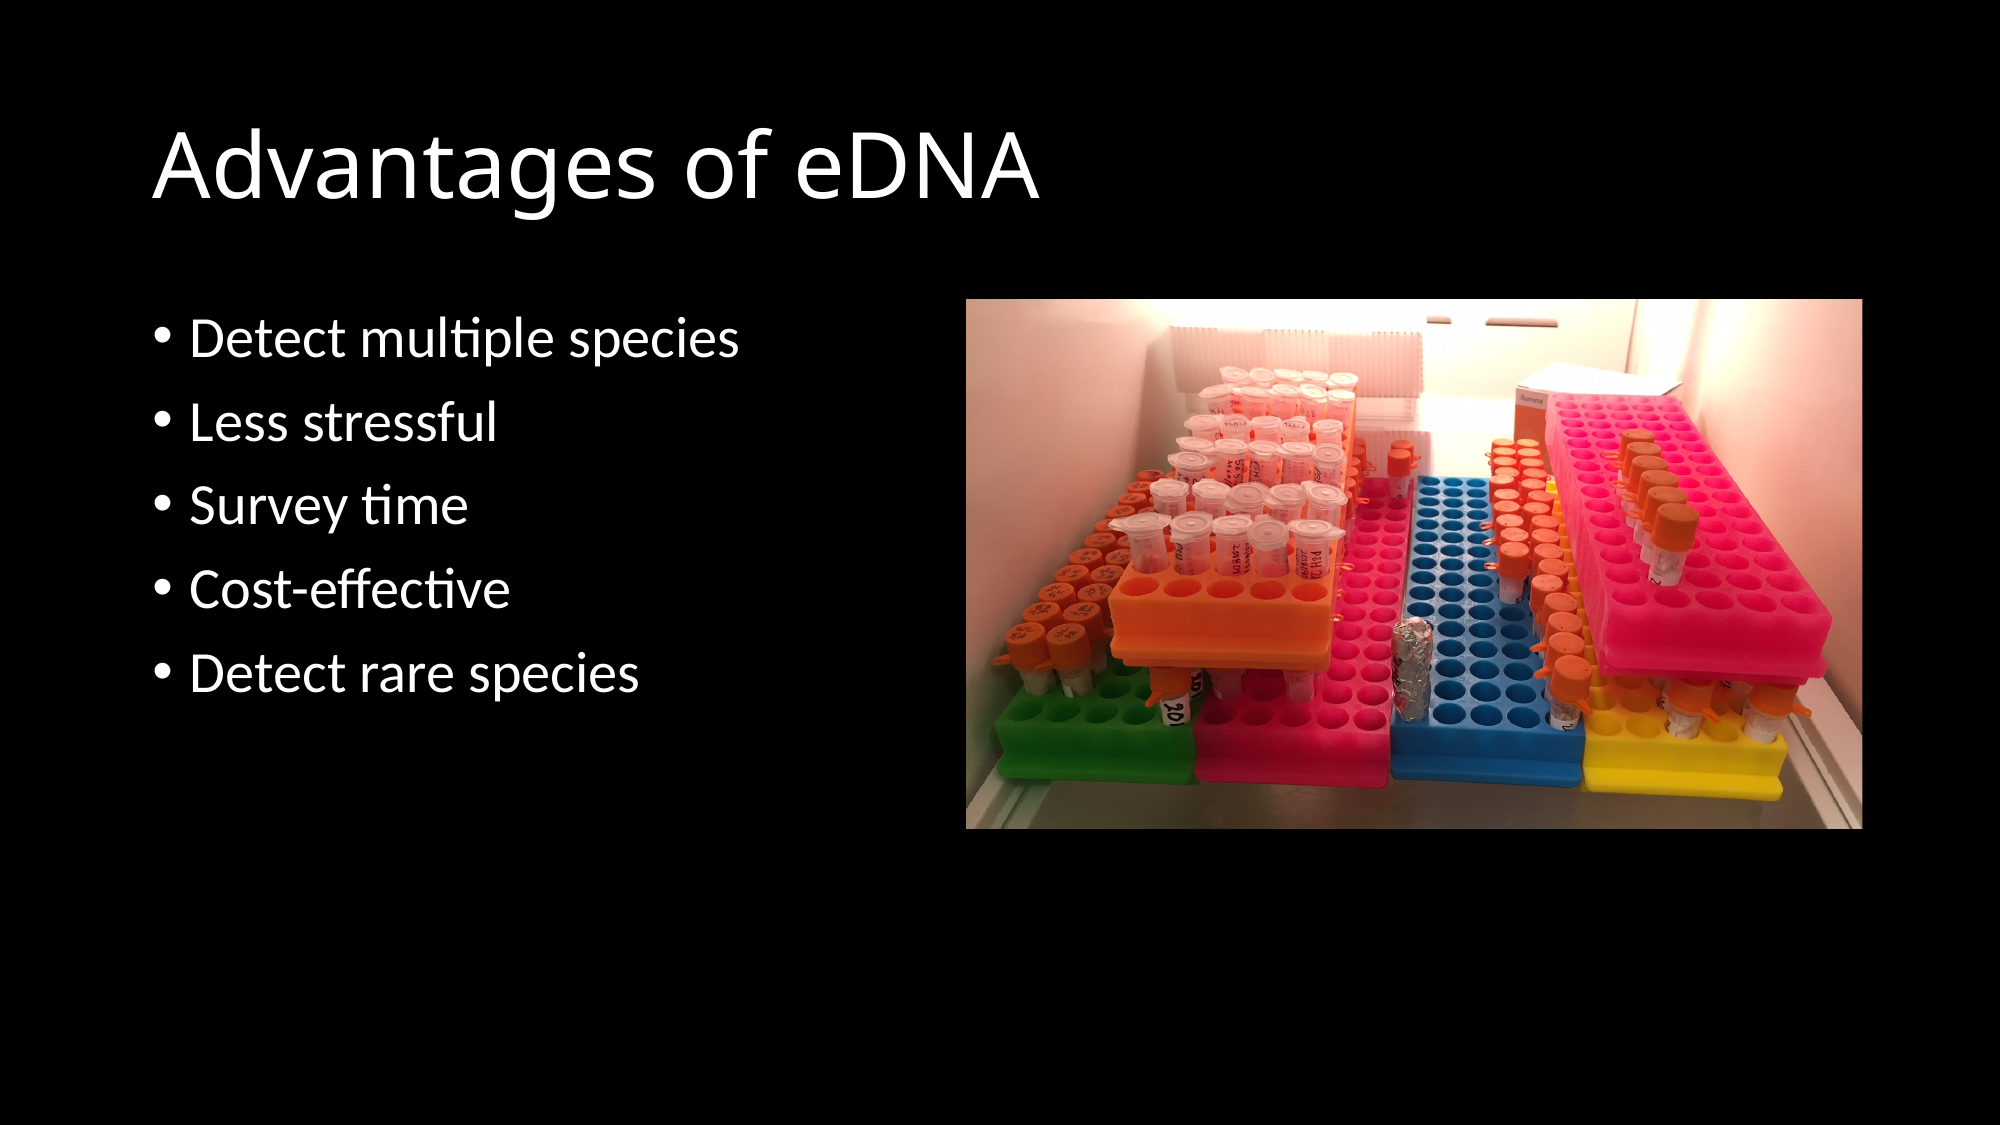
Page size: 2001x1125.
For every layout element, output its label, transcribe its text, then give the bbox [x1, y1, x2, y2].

list Detect multiple species Less stressful Survey time Cost-effective Detect rare species [137, 299, 1163, 1014]
title Advantages of eDNA [137, 59, 1863, 278]
picture [966, 299, 1863, 829]
